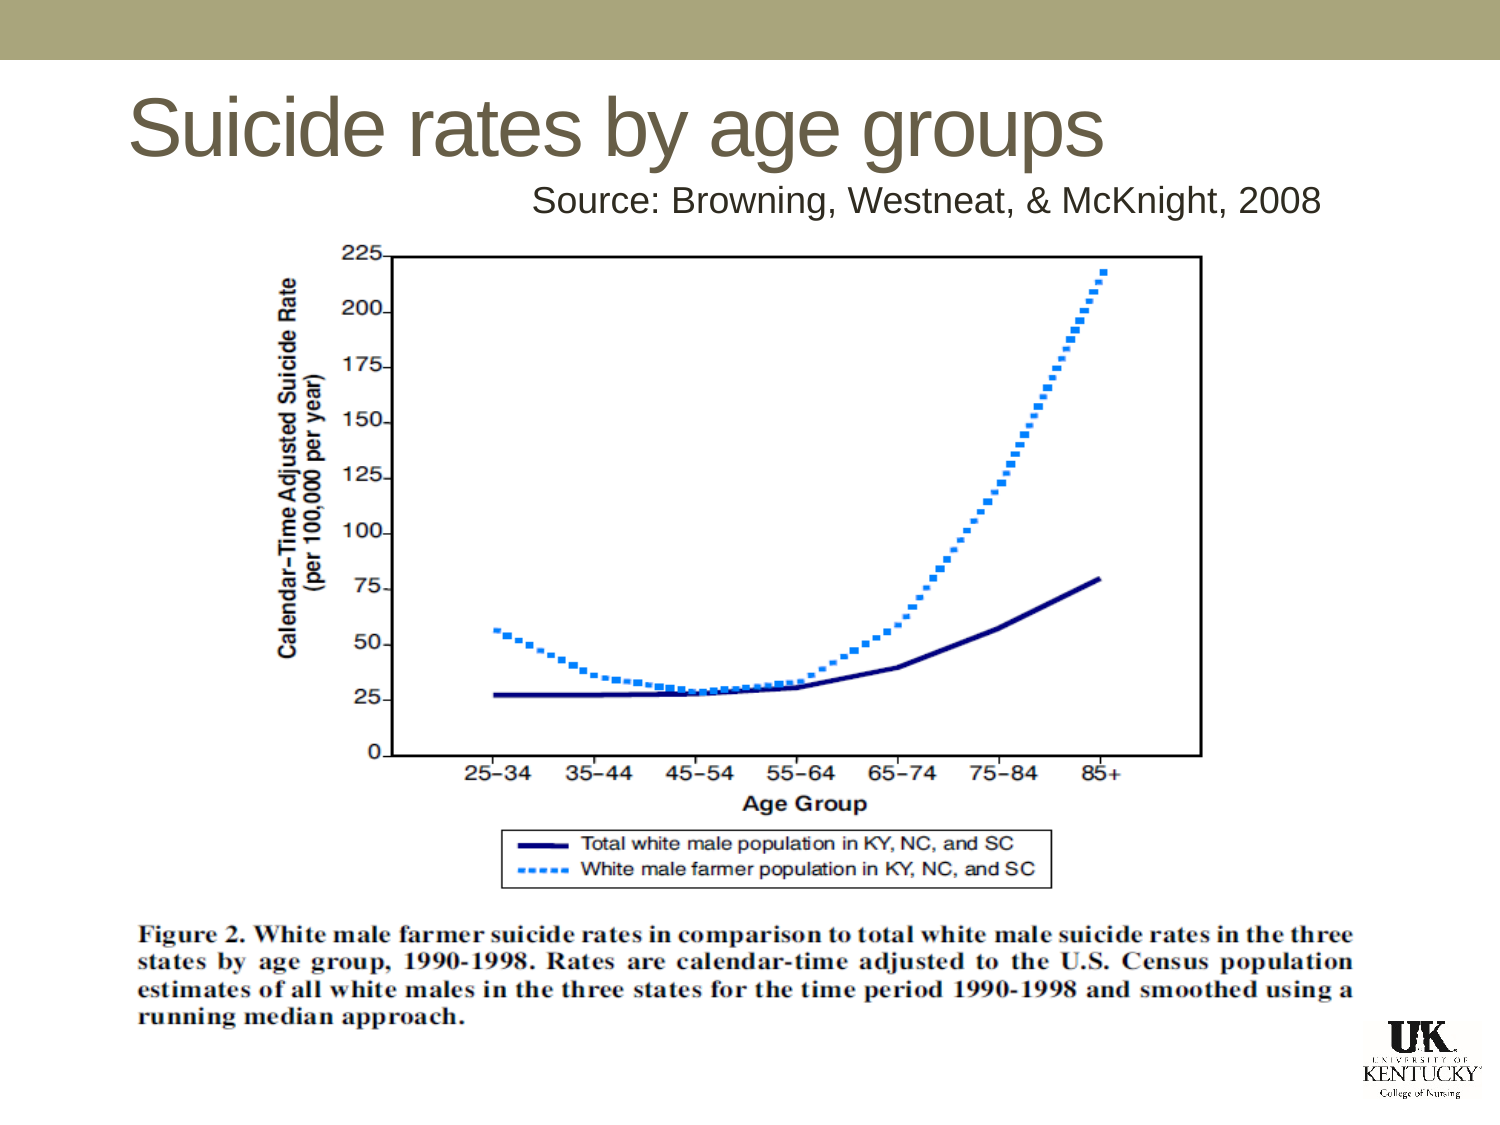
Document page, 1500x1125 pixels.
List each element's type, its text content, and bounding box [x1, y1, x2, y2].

title Suicide rates by age groups [112, 37, 1431, 208]
text_box Source: Browning, Westneat, & McKnight, 2008 [516, 168, 1337, 226]
picture [87, 229, 1482, 1100]
